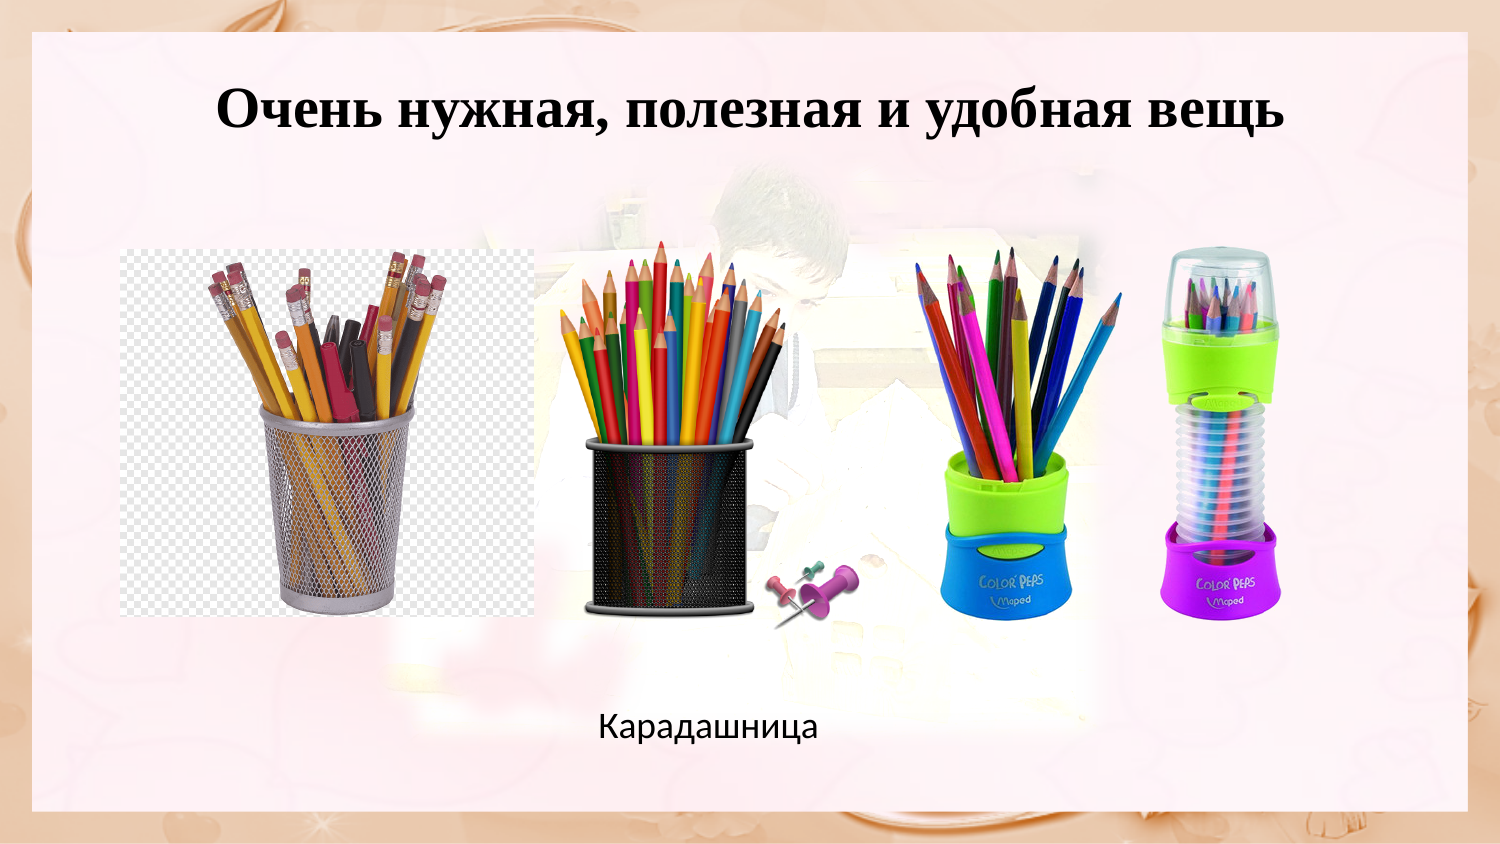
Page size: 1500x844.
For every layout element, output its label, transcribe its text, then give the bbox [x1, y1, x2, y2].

title Очень нужная, полезная и удобная вещь [75, 33, 1425, 175]
picture [119, 197, 1335, 667]
text_box Карадашница [348, 693, 1069, 754]
